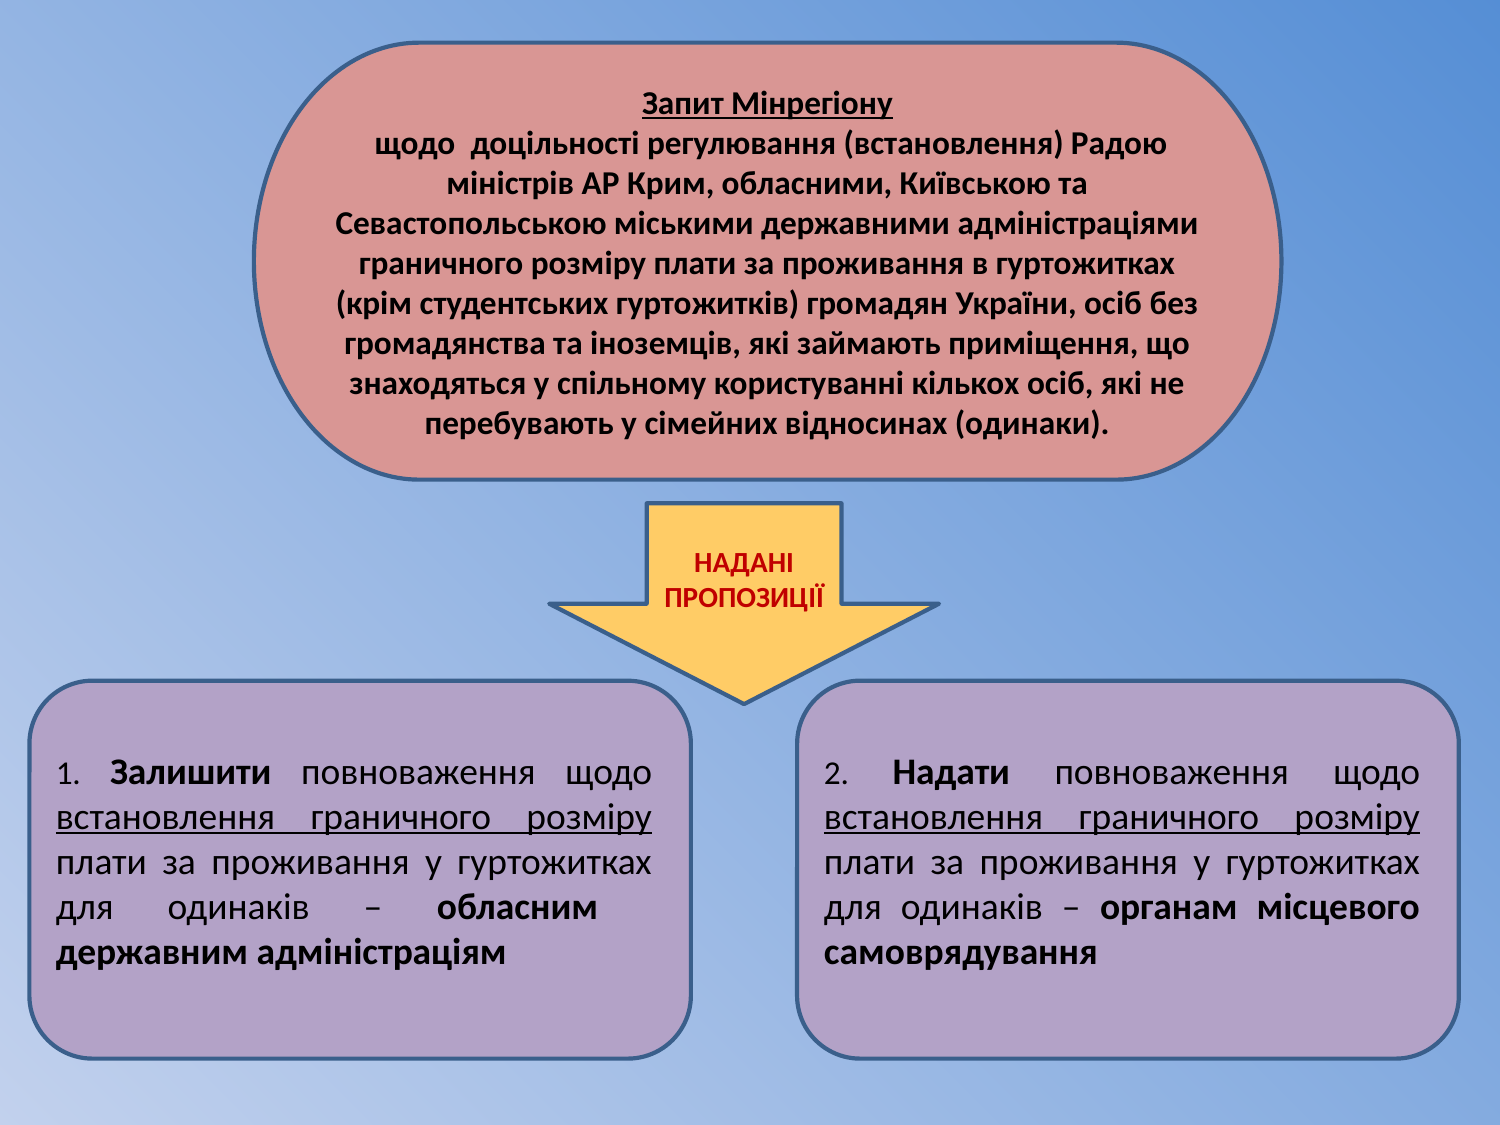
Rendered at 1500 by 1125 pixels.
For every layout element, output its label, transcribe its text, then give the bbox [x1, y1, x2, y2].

text_box [794, 678, 1461, 1061]
text_box НАДАНІ ПРОПОЗИЦІЇ [547, 501, 942, 706]
text_box Запит Мінрегіону щодо доцільності регулювання (встановлення) Радою міністрів АР Крим, обласними, Київською та Севастопольською міськими державними адміністраціями граничного розміру плати за проживання в гуртожитках (крім студентських гуртожитків) громадян України, осіб без громадянства та іноземців, які займають приміщення, що знаходяться у спільному користуванні кількох осіб, які не перебувають у сімейних відносинах (одинаки). [251, 40, 1284, 482]
text_box [27, 678, 693, 1061]
text_box 2. Надати повноваження щодо встановлення граничного розміру плати за проживання у гуртожитках для одинаків – органам місцевого самоврядування [809, 739, 1436, 980]
text_box 1. Залишити повноваження щодо встановлення граничного розміру плати за проживання у гуртожитках для одинаків – обласним державним адміністраціям [41, 739, 668, 980]
